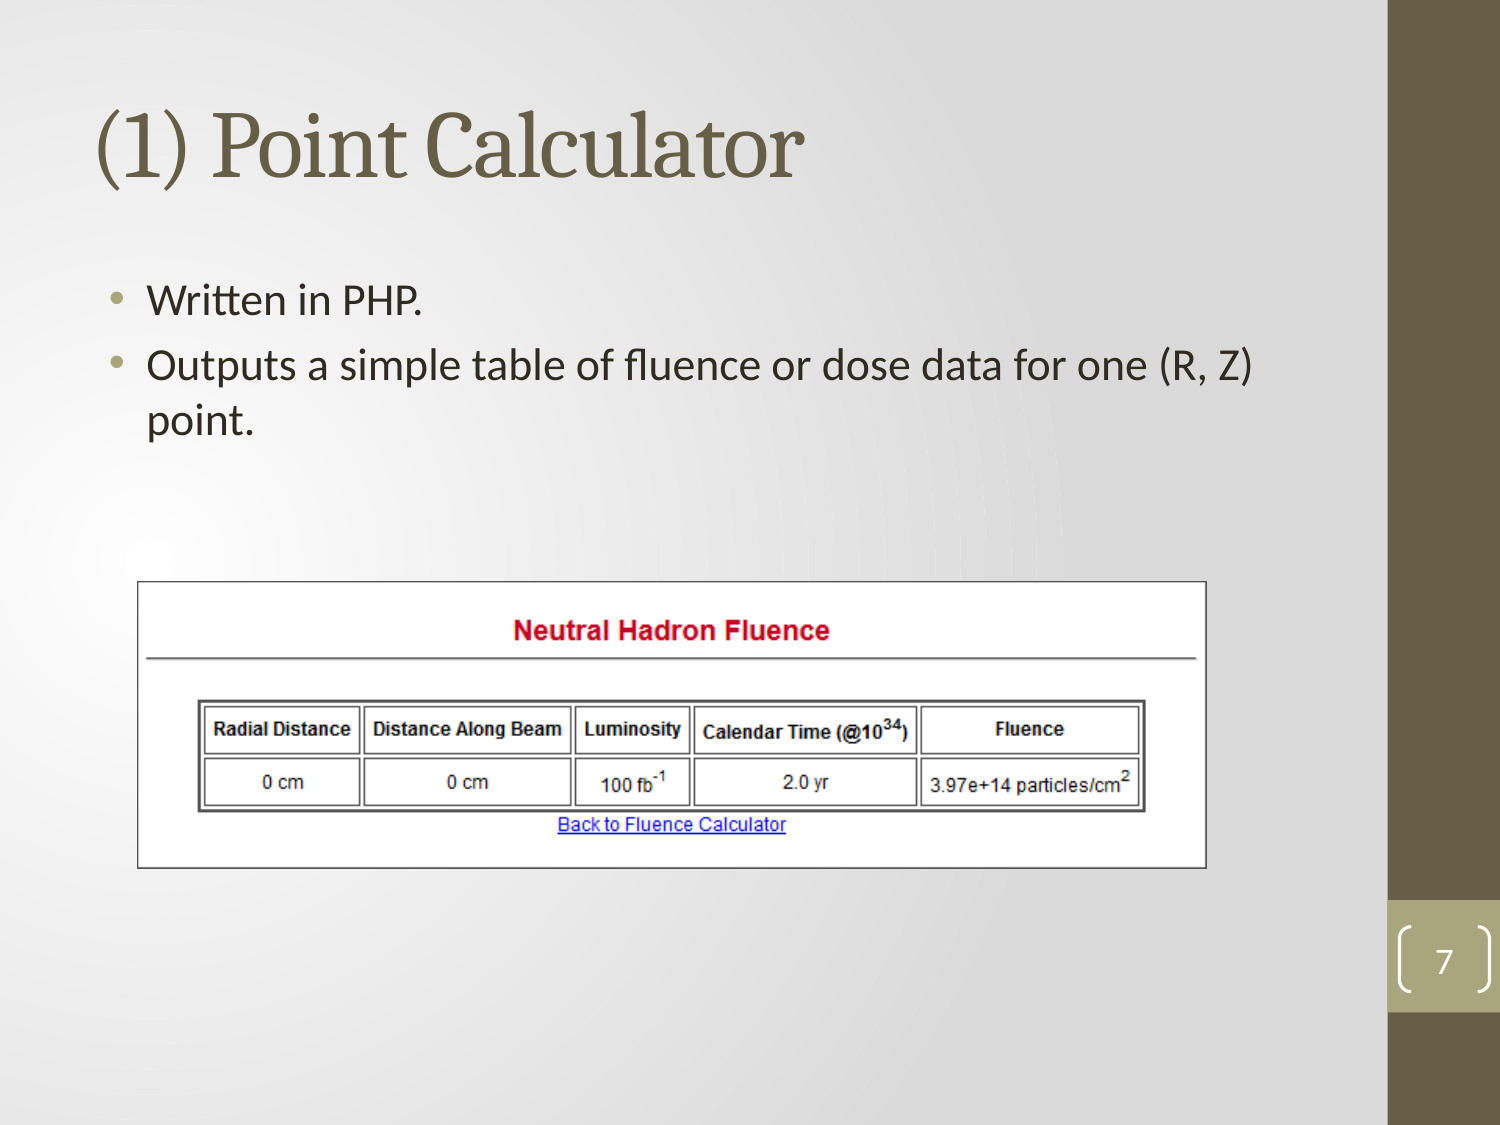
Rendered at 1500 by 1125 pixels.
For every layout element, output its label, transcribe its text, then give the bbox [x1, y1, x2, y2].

picture [136, 580, 1207, 870]
list Written in PHP. Outputs a simple table of fluence or dose data for one (R, Z) point. [75, 262, 1325, 1050]
title (1) Point Calculator [75, 45, 1325, 233]
slide_number 7 [1397, 925, 1492, 994]
